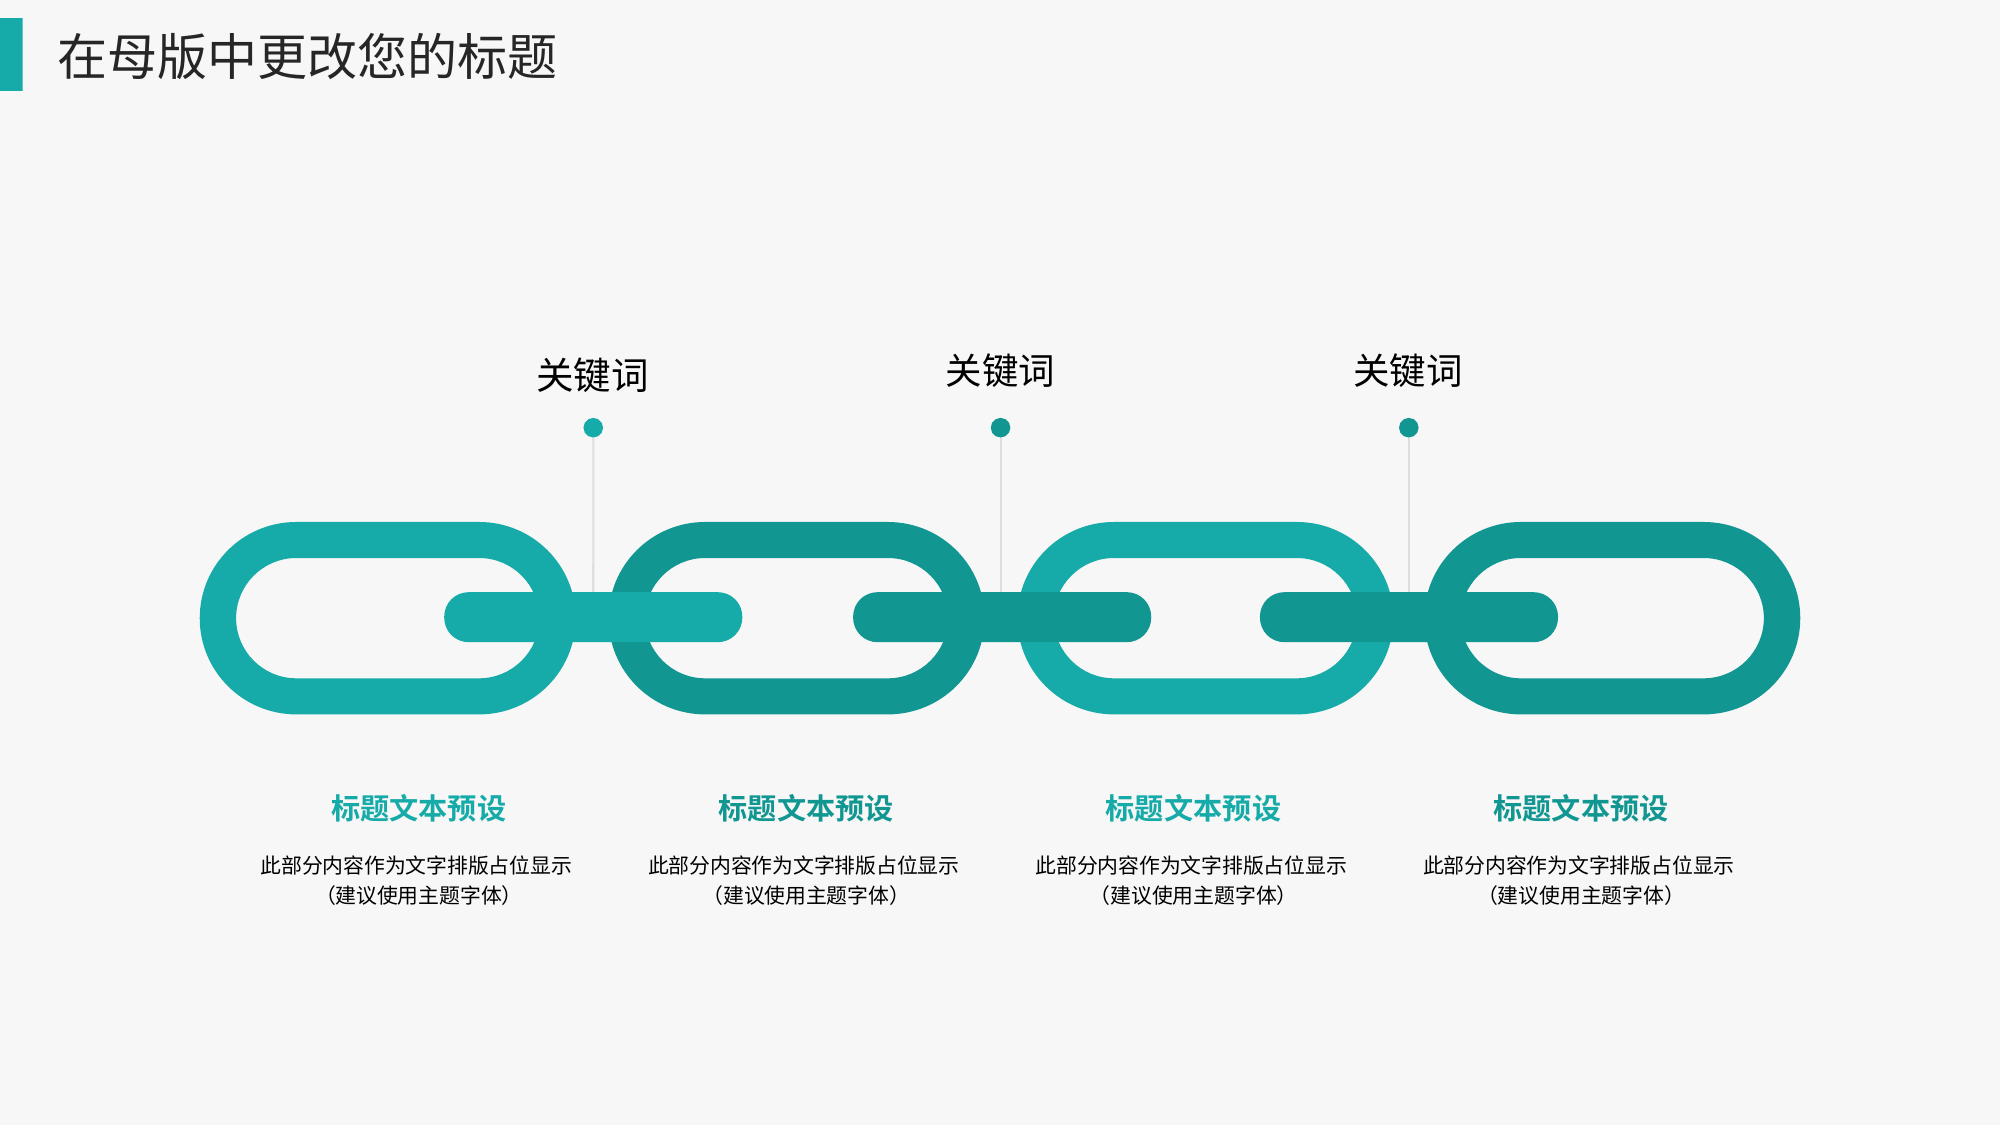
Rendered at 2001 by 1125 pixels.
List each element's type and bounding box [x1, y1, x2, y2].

text_box [199, 335, 1801, 926]
